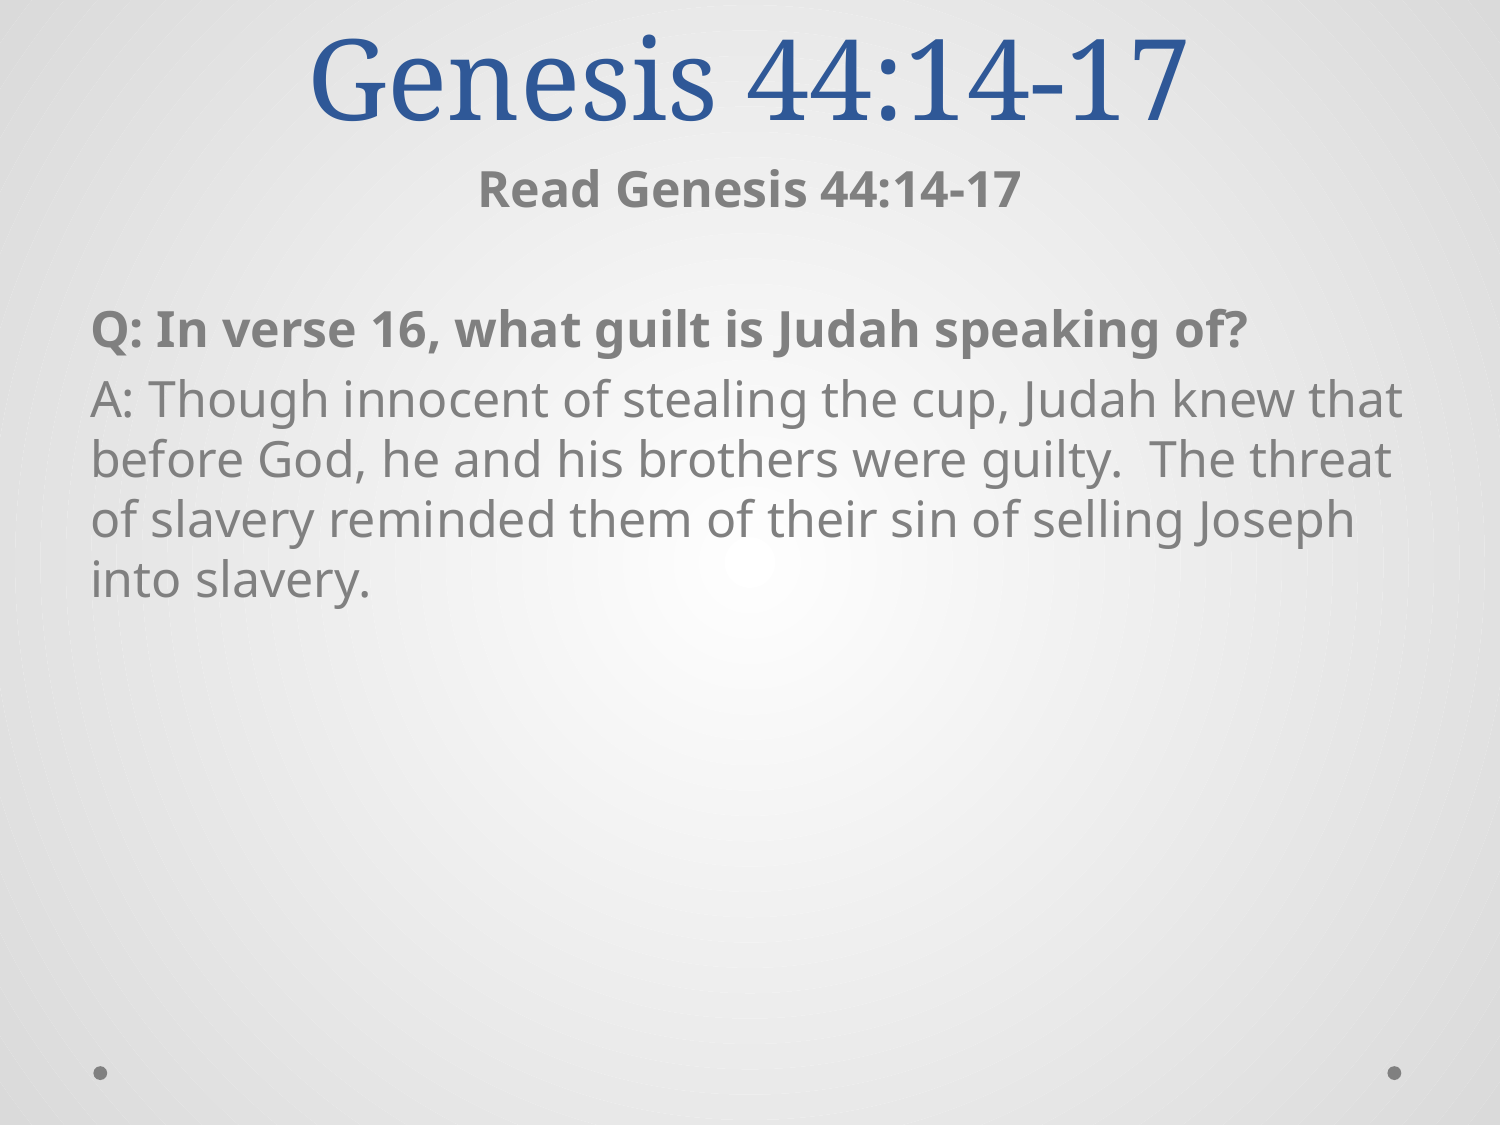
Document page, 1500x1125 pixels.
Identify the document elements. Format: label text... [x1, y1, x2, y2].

text_box [544, 286, 575, 347]
title Genesis 44:14-17 [75, 0, 1425, 149]
list Read Genesis 44:14-17 Q: In verse 16, what guilt is Judah speaking of? A: Though innocent of stealing the cup, Judah knew that before God, he and his brothers were guilty. The threat of slavery reminded them of their sin of selling Joseph into slavery. [75, 149, 1425, 1125]
